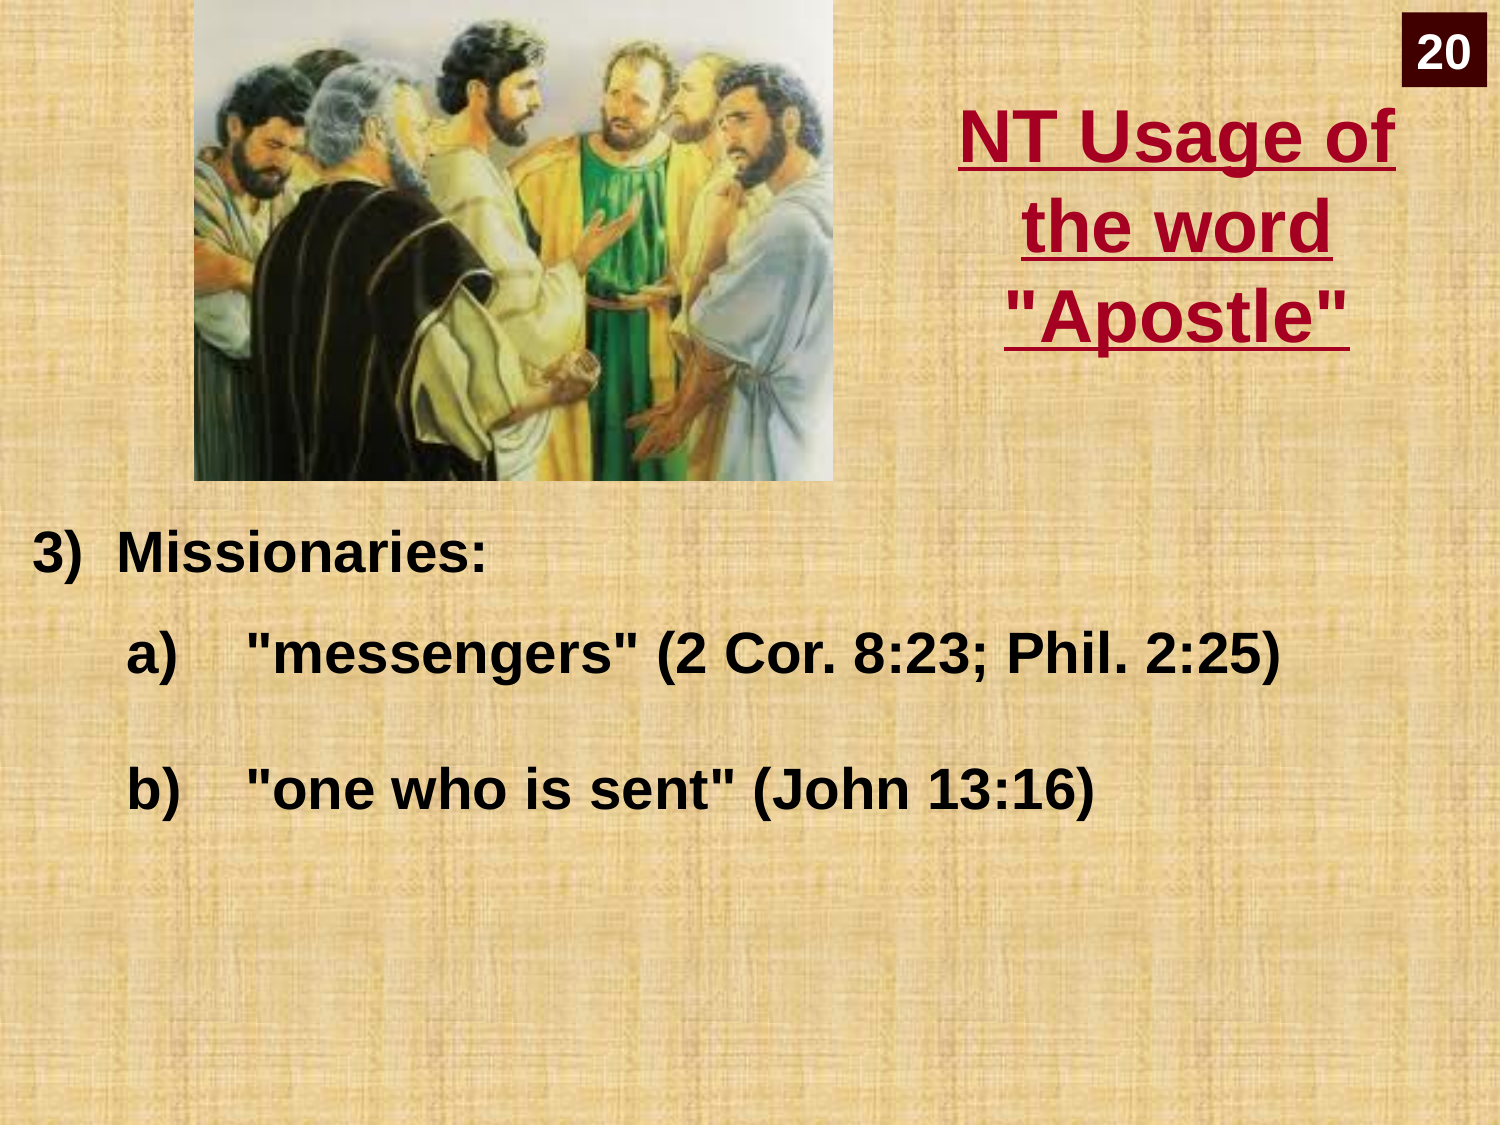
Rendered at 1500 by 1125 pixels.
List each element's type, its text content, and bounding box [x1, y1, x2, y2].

picture [0, 0, 1500, 1125]
text_box "messengers" (2 Cor. 8:23; Phil. 2:25) "one who is sent" (John 13:16) [112, 621, 1376, 990]
text_box Missionaries: [17, 477, 1500, 634]
title NT Usage of the word "Apostle" [891, 12, 1463, 433]
text_box 20 [1401, 12, 1488, 88]
